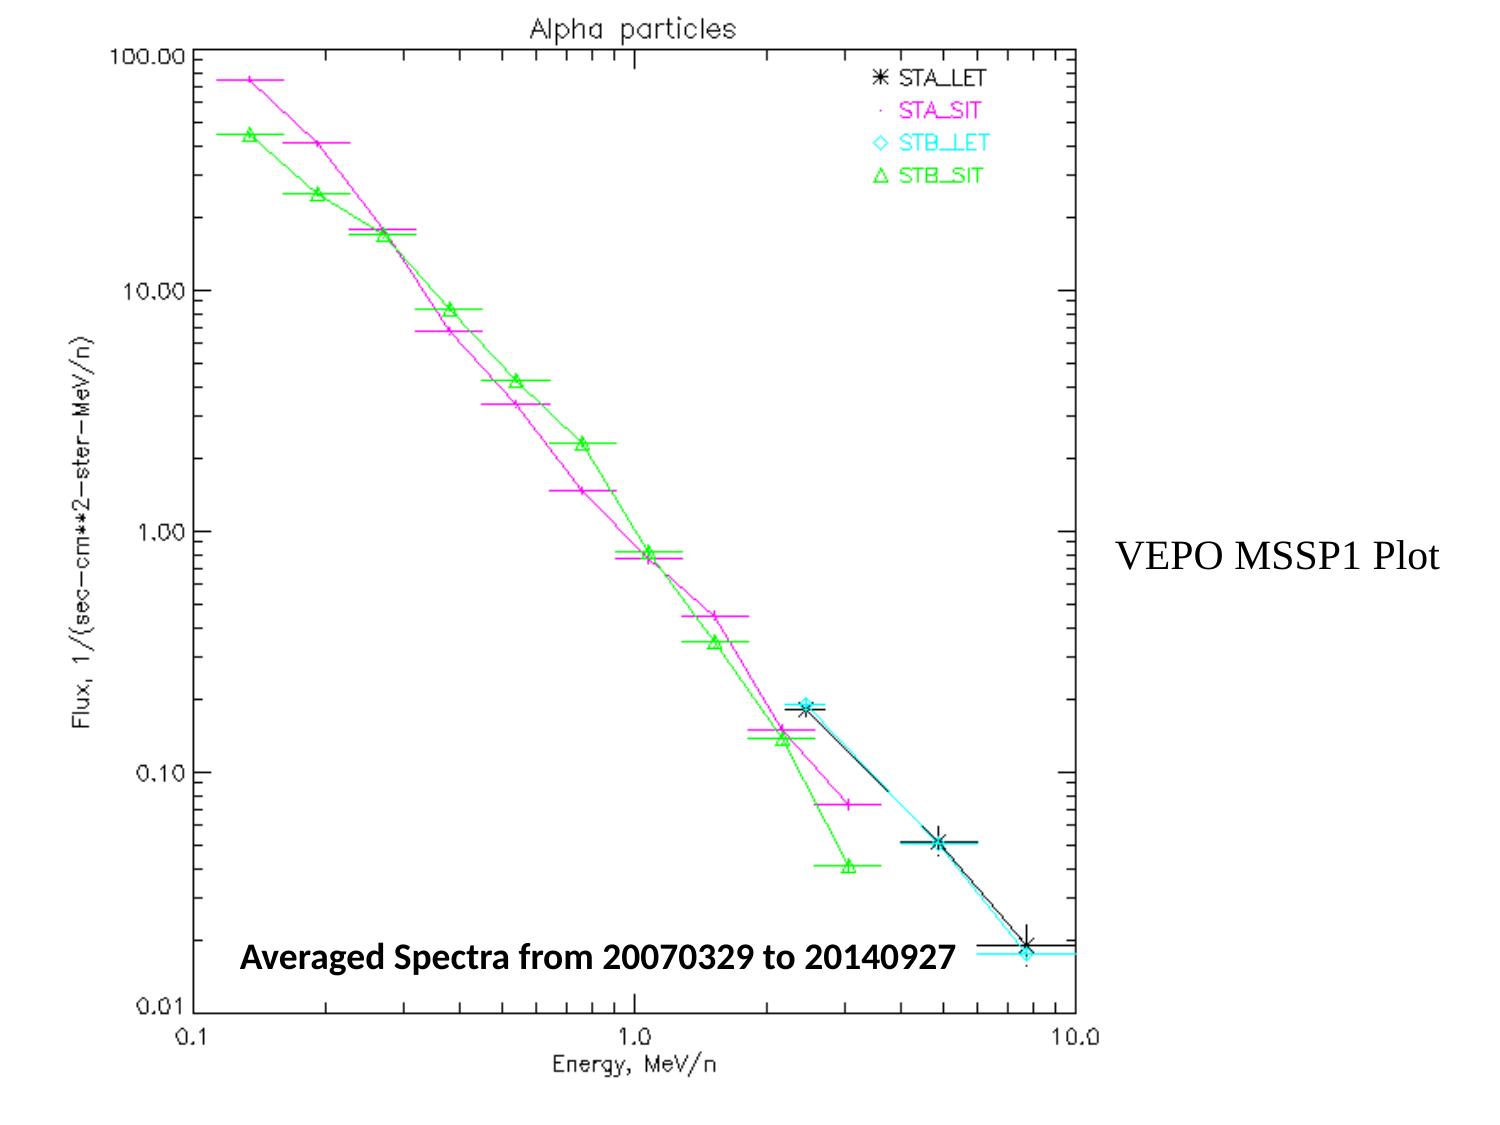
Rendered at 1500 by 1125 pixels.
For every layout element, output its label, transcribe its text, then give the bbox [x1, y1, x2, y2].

text_box VEPO MSSP1 Plot [1116, 520, 1468, 585]
picture [29, 10, 1116, 1096]
